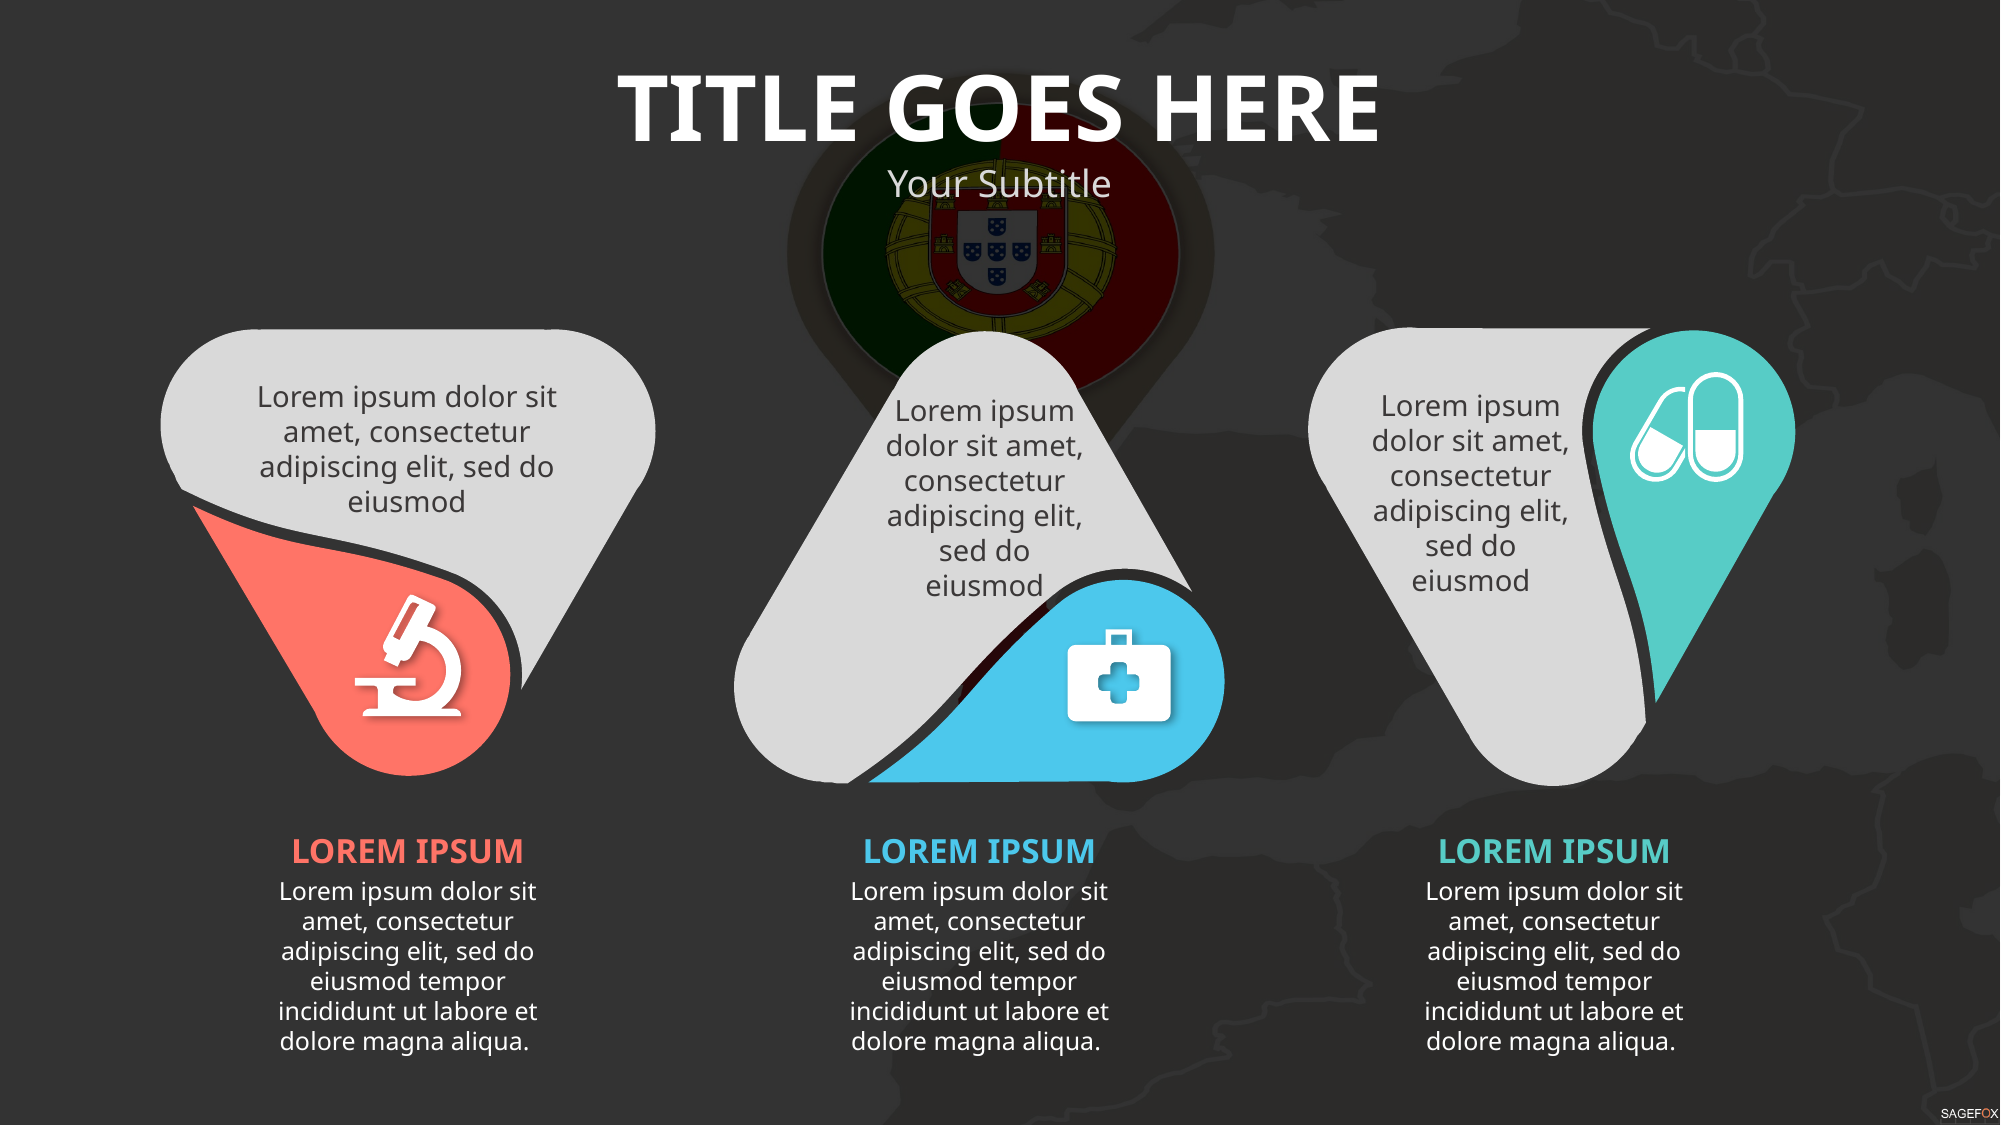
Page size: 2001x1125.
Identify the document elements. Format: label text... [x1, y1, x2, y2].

text_box [354, 594, 462, 717]
text_box [1591, 329, 1797, 707]
text_box [864, 578, 1226, 784]
text_box [894, 330, 1077, 385]
text_box [159, 328, 657, 691]
text_box [1067, 629, 1171, 722]
text_box TITLE GOES HERE Your Subtitle [548, 42, 1452, 322]
text_box [1392, 481, 1647, 787]
text_box Lorem ipsum dolor sit amet, consectetur adipiscing elit, sed do eiusmod [213, 371, 602, 526]
picture [0, 0, 2001, 1125]
text_box [733, 435, 1037, 785]
text_box Lorem ipsum dolor sit amet, consectetur adipiscing elit, sed do eiusmod [1351, 379, 1591, 605]
text_box [190, 503, 512, 777]
text_box LOREM IPSUM Lorem ipsum dolor sit amet, consectetur adipiscing elit, sed do eiusmod tempor incididunt ut labore et dolore magna aliqua. [237, 823, 579, 1063]
text_box LOREM IPSUM Lorem ipsum dolor sit amet, consectetur adipiscing elit, sed do eiusmod tempor incididunt ut labore et dolore magna aliqua. [1384, 823, 1725, 1063]
text_box Lorem ipsum dolor sit amet, consectetur adipiscing elit, sed do eiusmod [865, 385, 1105, 610]
text_box [1105, 436, 1194, 593]
text_box LOREM IPSUM Lorem ipsum dolor sit amet, consectetur adipiscing elit, sed do eiusmod tempor incididunt ut labore et dolore magna aliqua. [809, 823, 1150, 1063]
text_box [1626, 371, 1744, 486]
text_box [1307, 326, 1651, 533]
